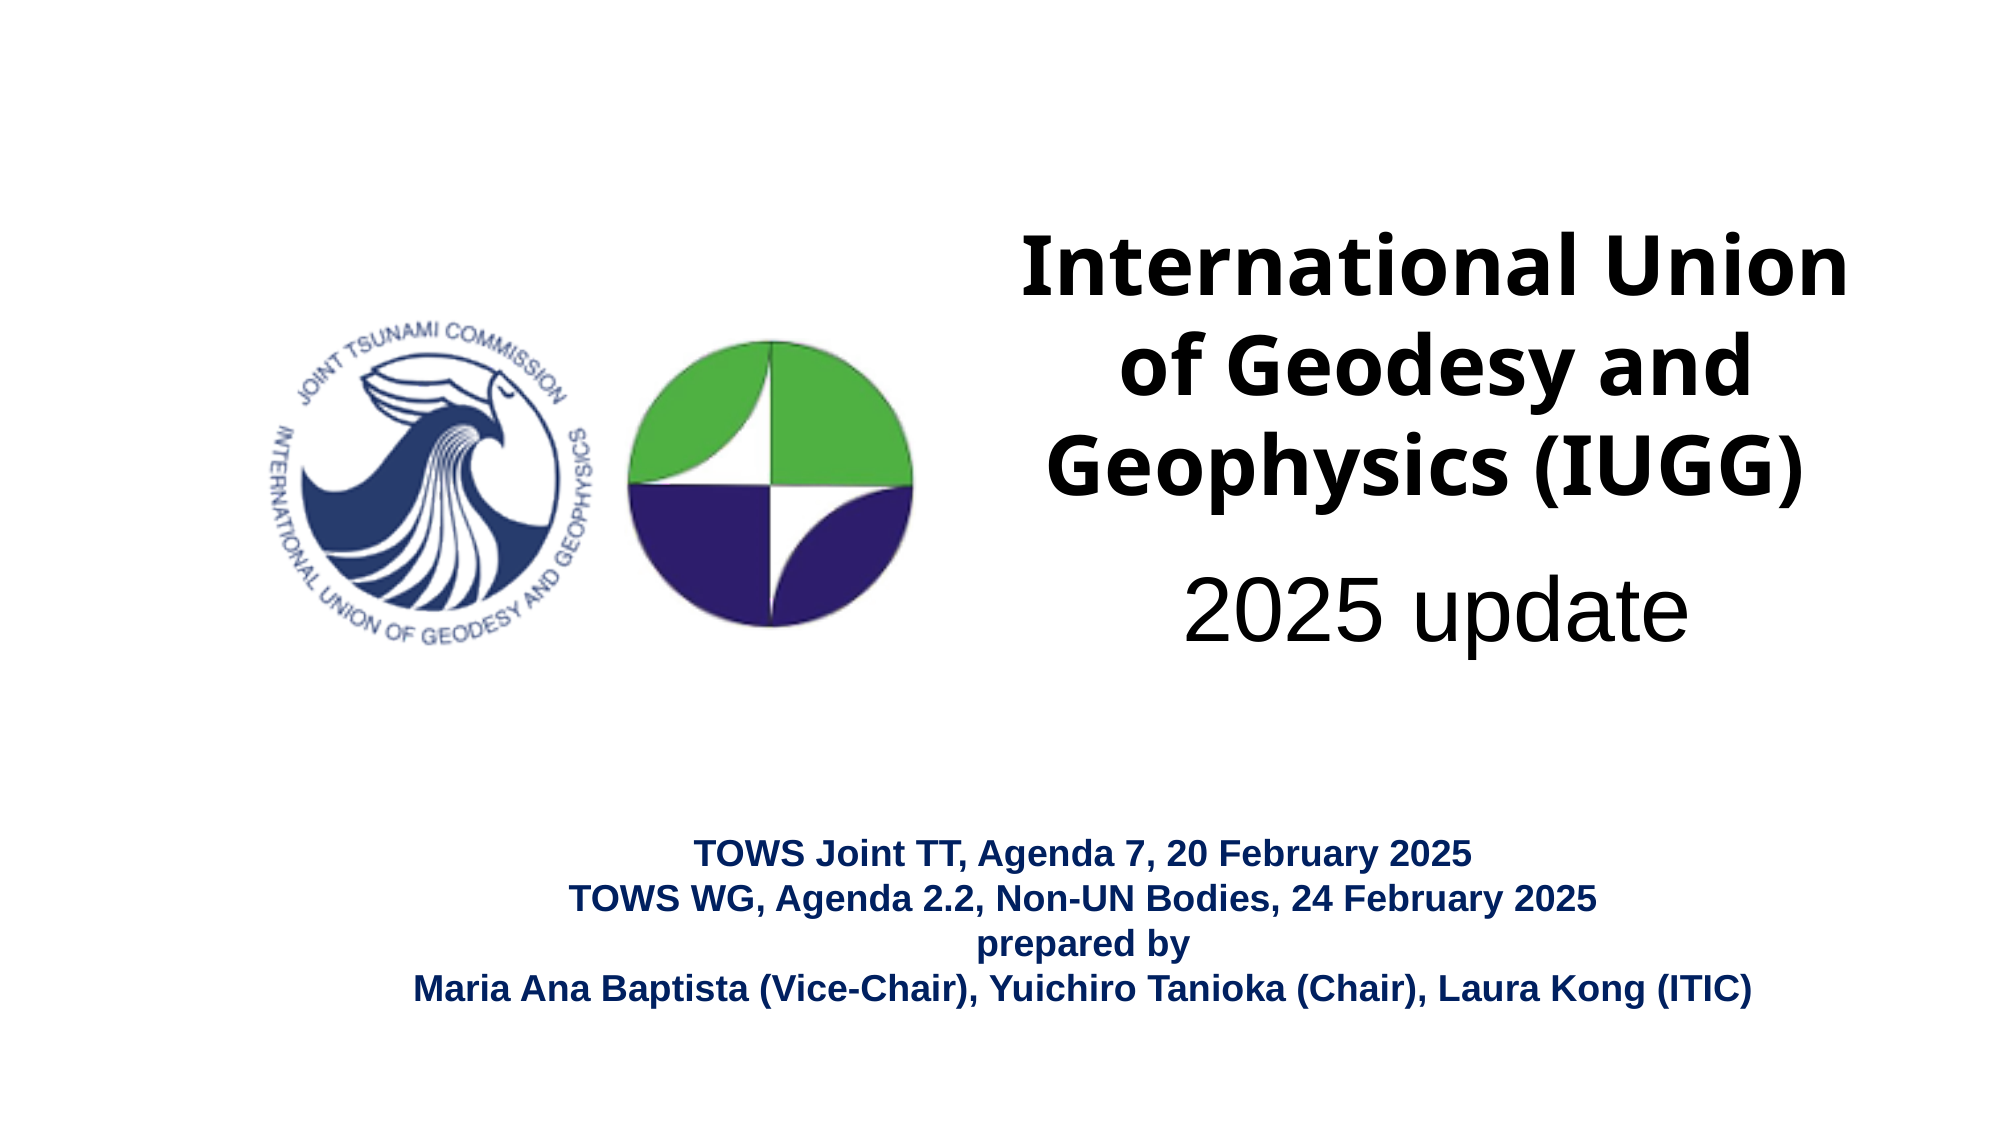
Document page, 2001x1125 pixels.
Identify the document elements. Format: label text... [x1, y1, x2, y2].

text_box International Union of Geodesy and Geophysics (IUGG) 2025 update [999, 205, 1875, 778]
text_box TOWS Joint TT, Agenda 7, 20 February 2025 TOWS WG, Agenda 2.2, Non-UN Bodies, 24 February 2025 prepared by Maria Ana Baptista (Vice-Chair), Yuichiro Tanioka (Chair), Laura Kong (ITIC) [366, 821, 1800, 1016]
picture [260, 313, 927, 658]
